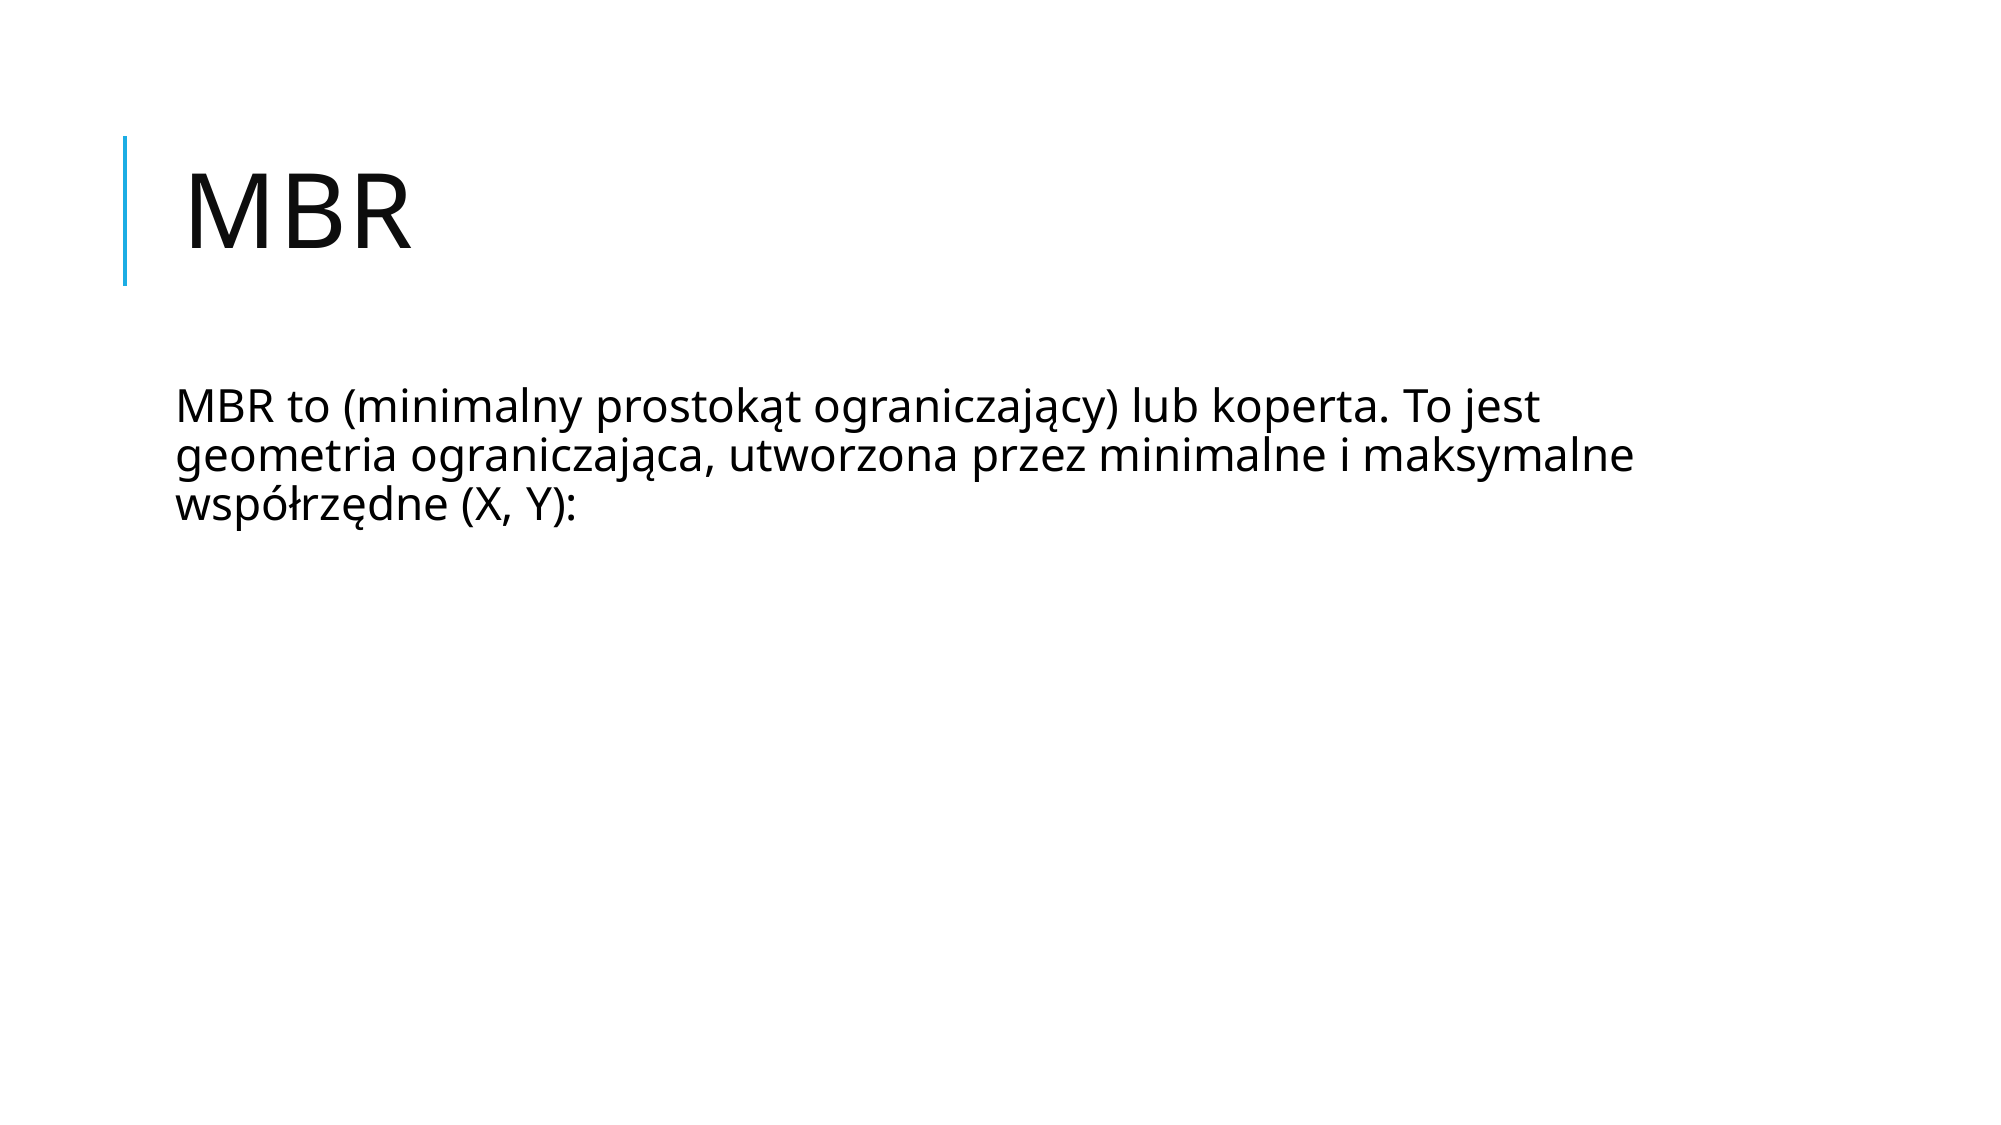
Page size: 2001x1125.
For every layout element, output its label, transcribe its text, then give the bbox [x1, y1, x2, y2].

list MBR to (minimalny prostokąt ograniczający) lub koperta. To jest geometria ograniczająca, utworzona przez minimalne i maksymalne współrzędne (X, Y): [168, 375, 1763, 1035]
title MBR [168, 96, 1763, 342]
